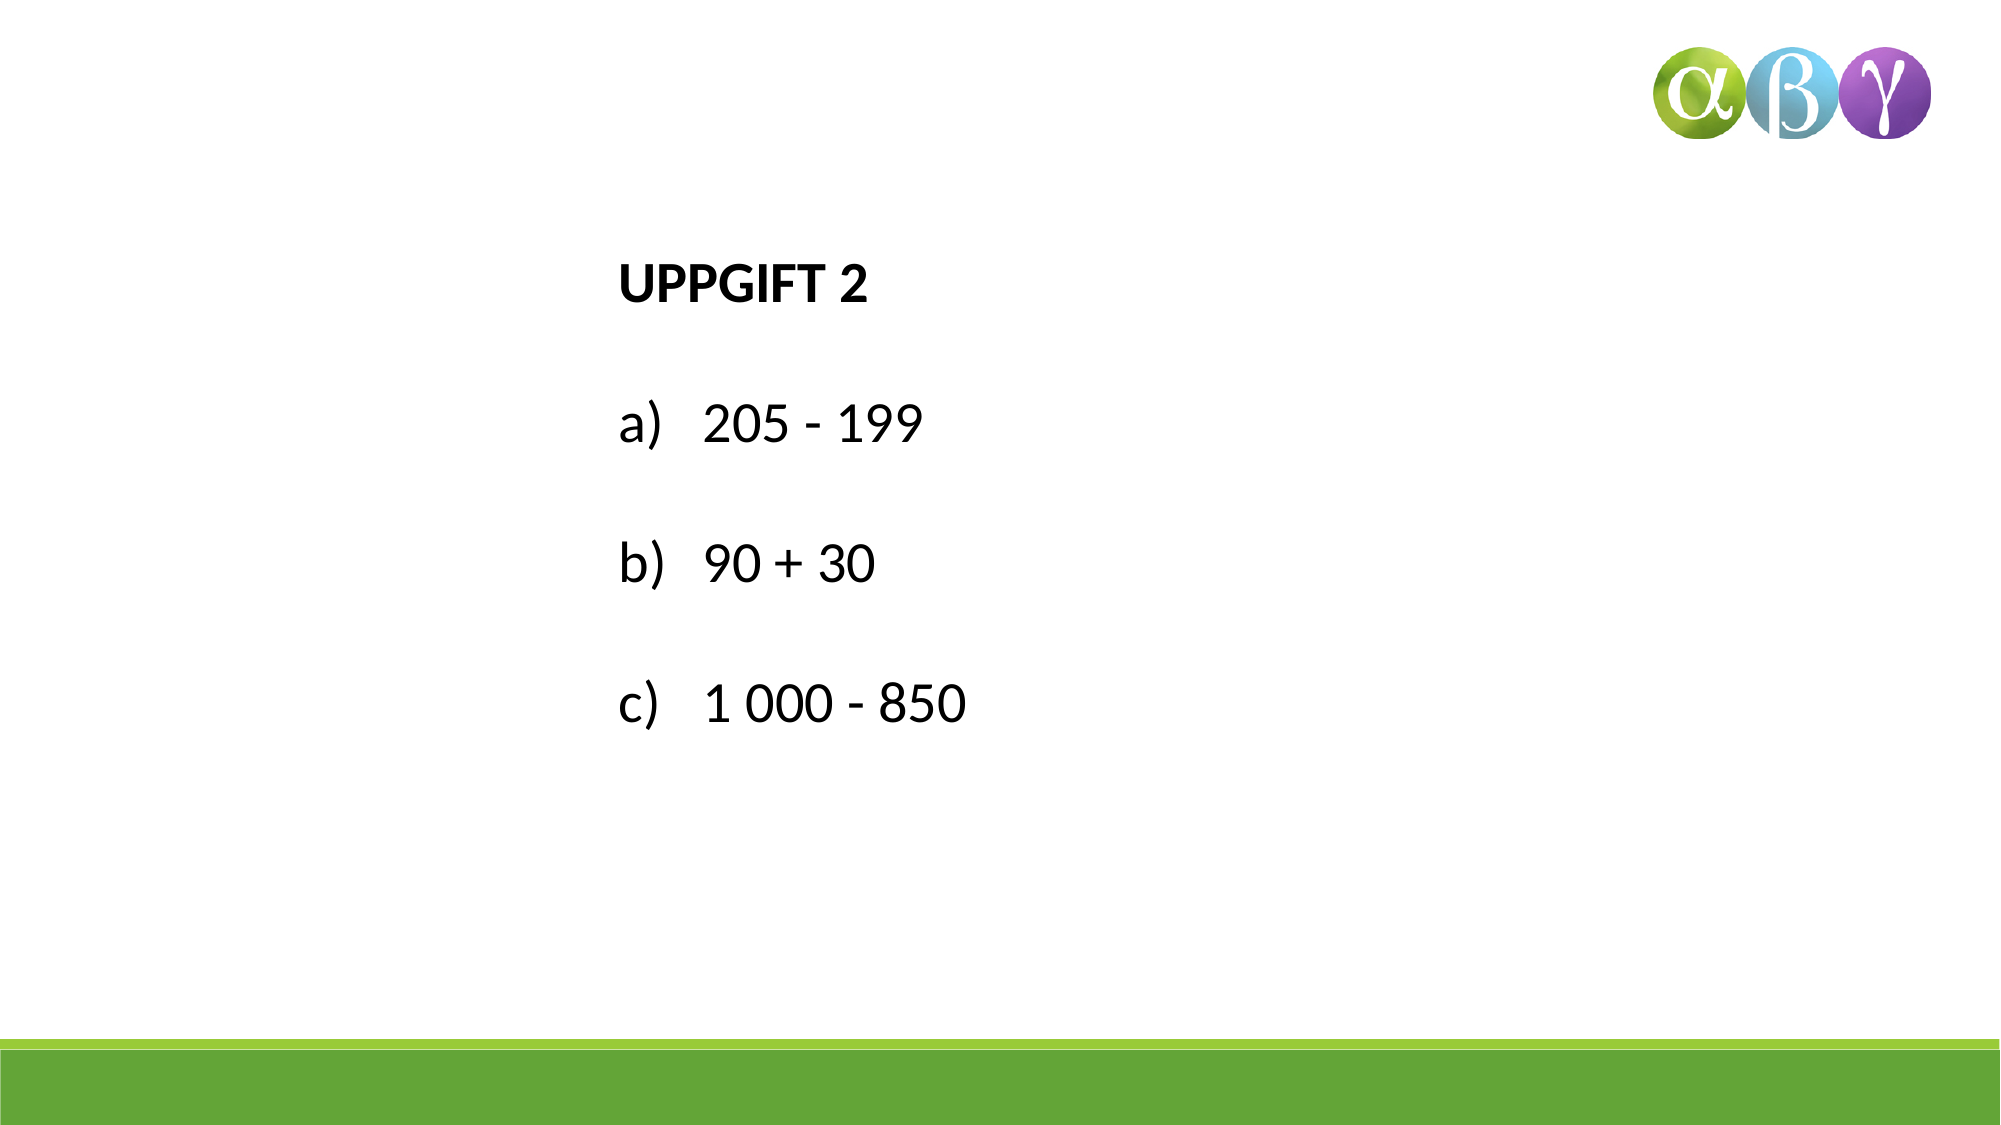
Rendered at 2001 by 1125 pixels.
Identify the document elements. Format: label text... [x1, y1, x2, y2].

picture [1652, 46, 1932, 140]
text_box UPPGIFT 2 205 - 199 90 + 30 1 000 - 850 [603, 236, 1396, 742]
